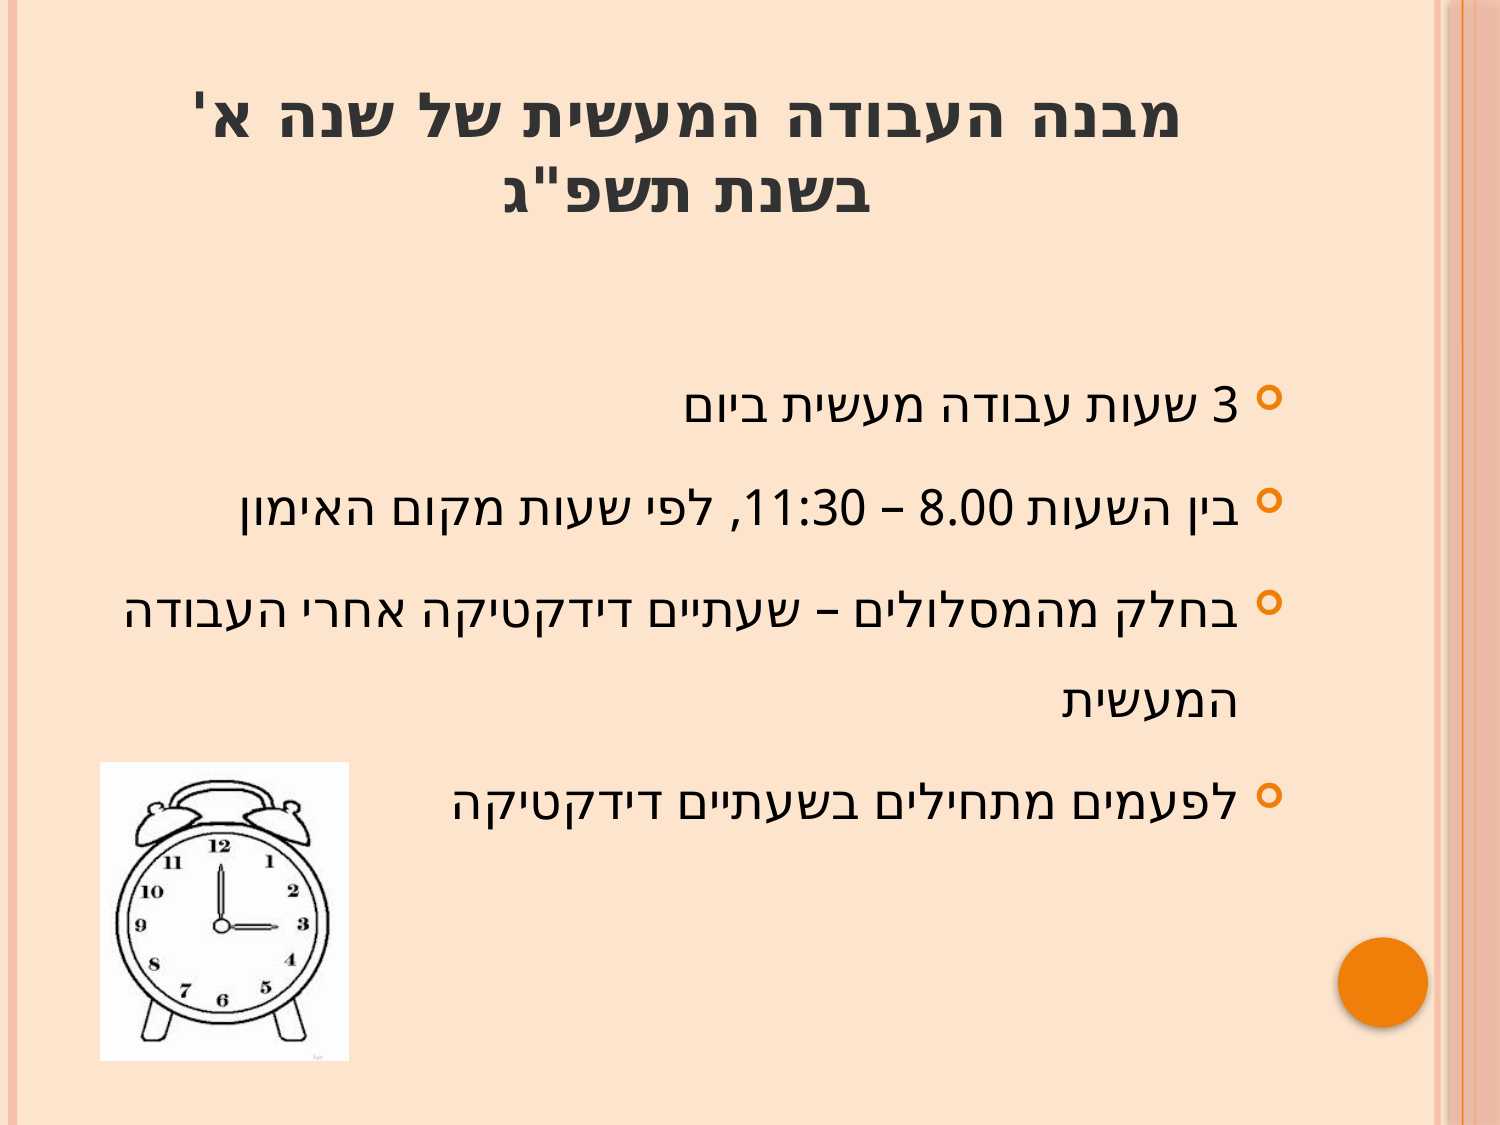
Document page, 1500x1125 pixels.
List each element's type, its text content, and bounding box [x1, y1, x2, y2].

picture [99, 762, 349, 1061]
list 3 שעות עבודה מעשית ביום בין השעות 8.00 – 11:30, לפי שעות מקום האימון בחלק מהמסלולים – שעתיים דידקטיקה אחרי העבודה המעשית לפעמים מתחילים בשעתיים דידקטיקה [75, 262, 1300, 1062]
title מבנה העבודה המעשית של שנה א' בשנת תשפ"ג [75, 45, 1300, 233]
